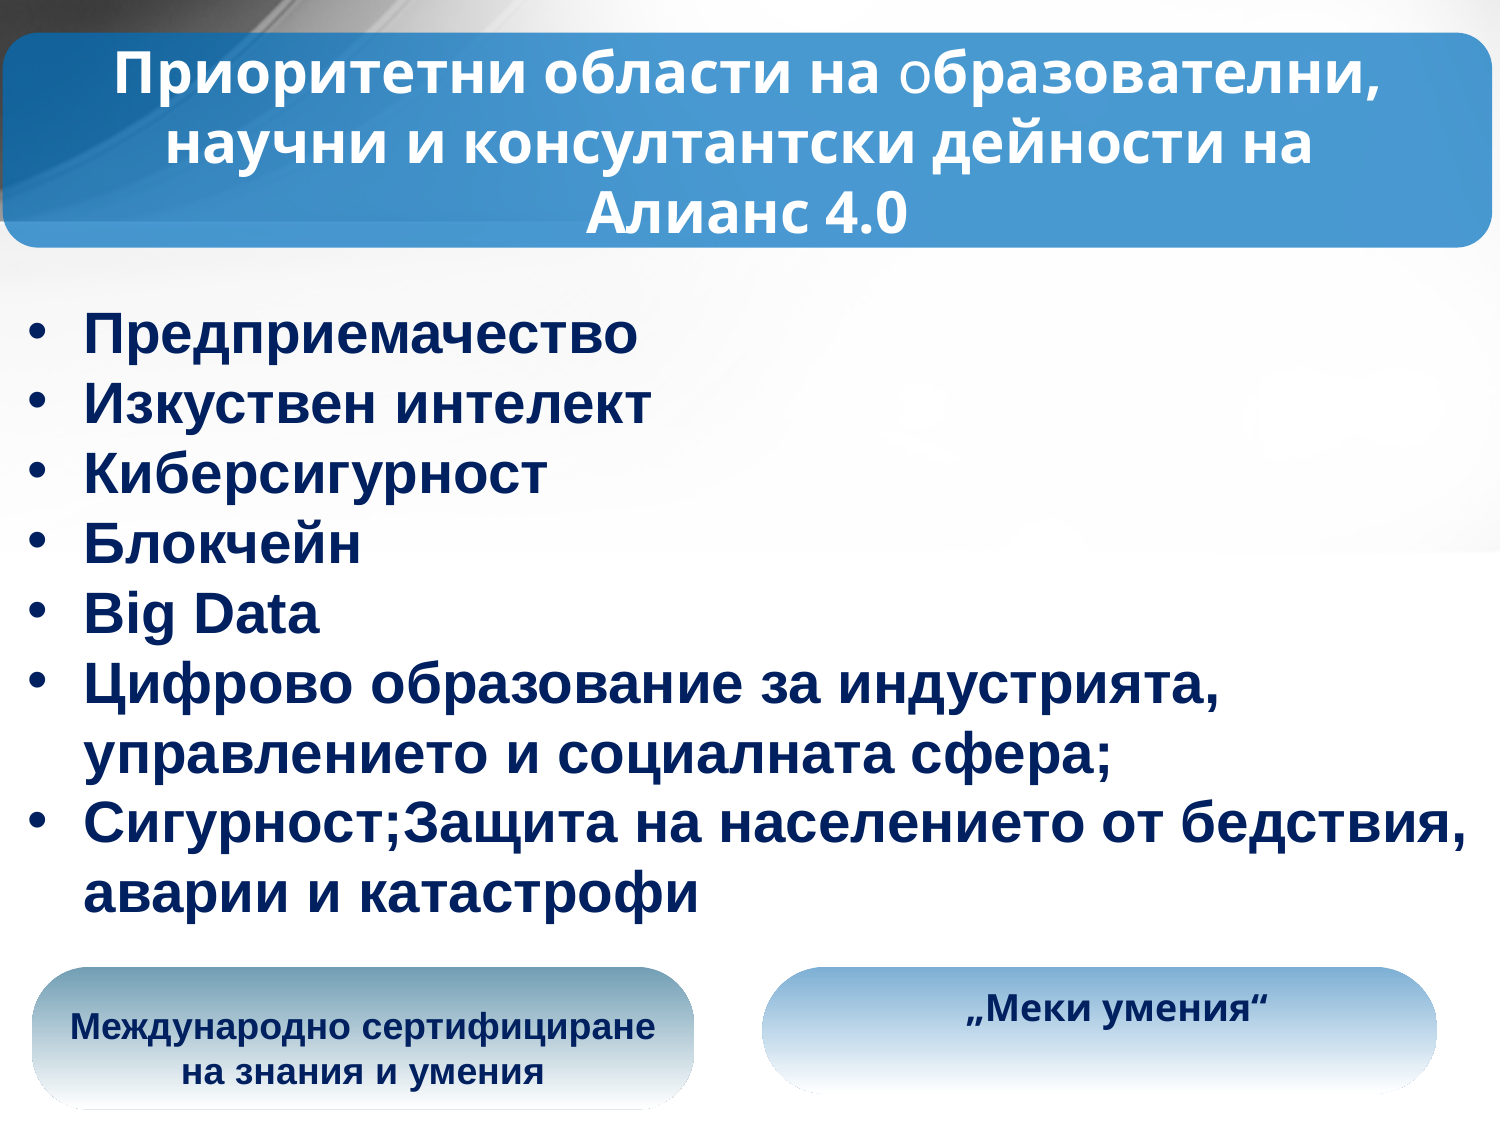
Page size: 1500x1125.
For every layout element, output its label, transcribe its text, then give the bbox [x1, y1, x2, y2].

text_box [32, 981, 51, 1095]
text_box Приоритетни области на образователни, научни и консултантски дейности на Алианс 4.0 [2, 32, 1493, 248]
text_box [675, 981, 694, 1095]
text_box Международно сертифициране на знания и умения [51, 949, 675, 1125]
text_box Предприемачество Изкуствен интелект Киберсигурност Блокчейн Big Data Цифрово образование за индустрията, управлението и социалната сфера; Сигурност;Защита на населението от бедствия, аварии и катастрофи [12, 287, 1488, 1002]
text_box „Меки умения“ [815, 931, 1419, 1037]
picture [0, 0, 1500, 1125]
text_box [762, 967, 1438, 1094]
